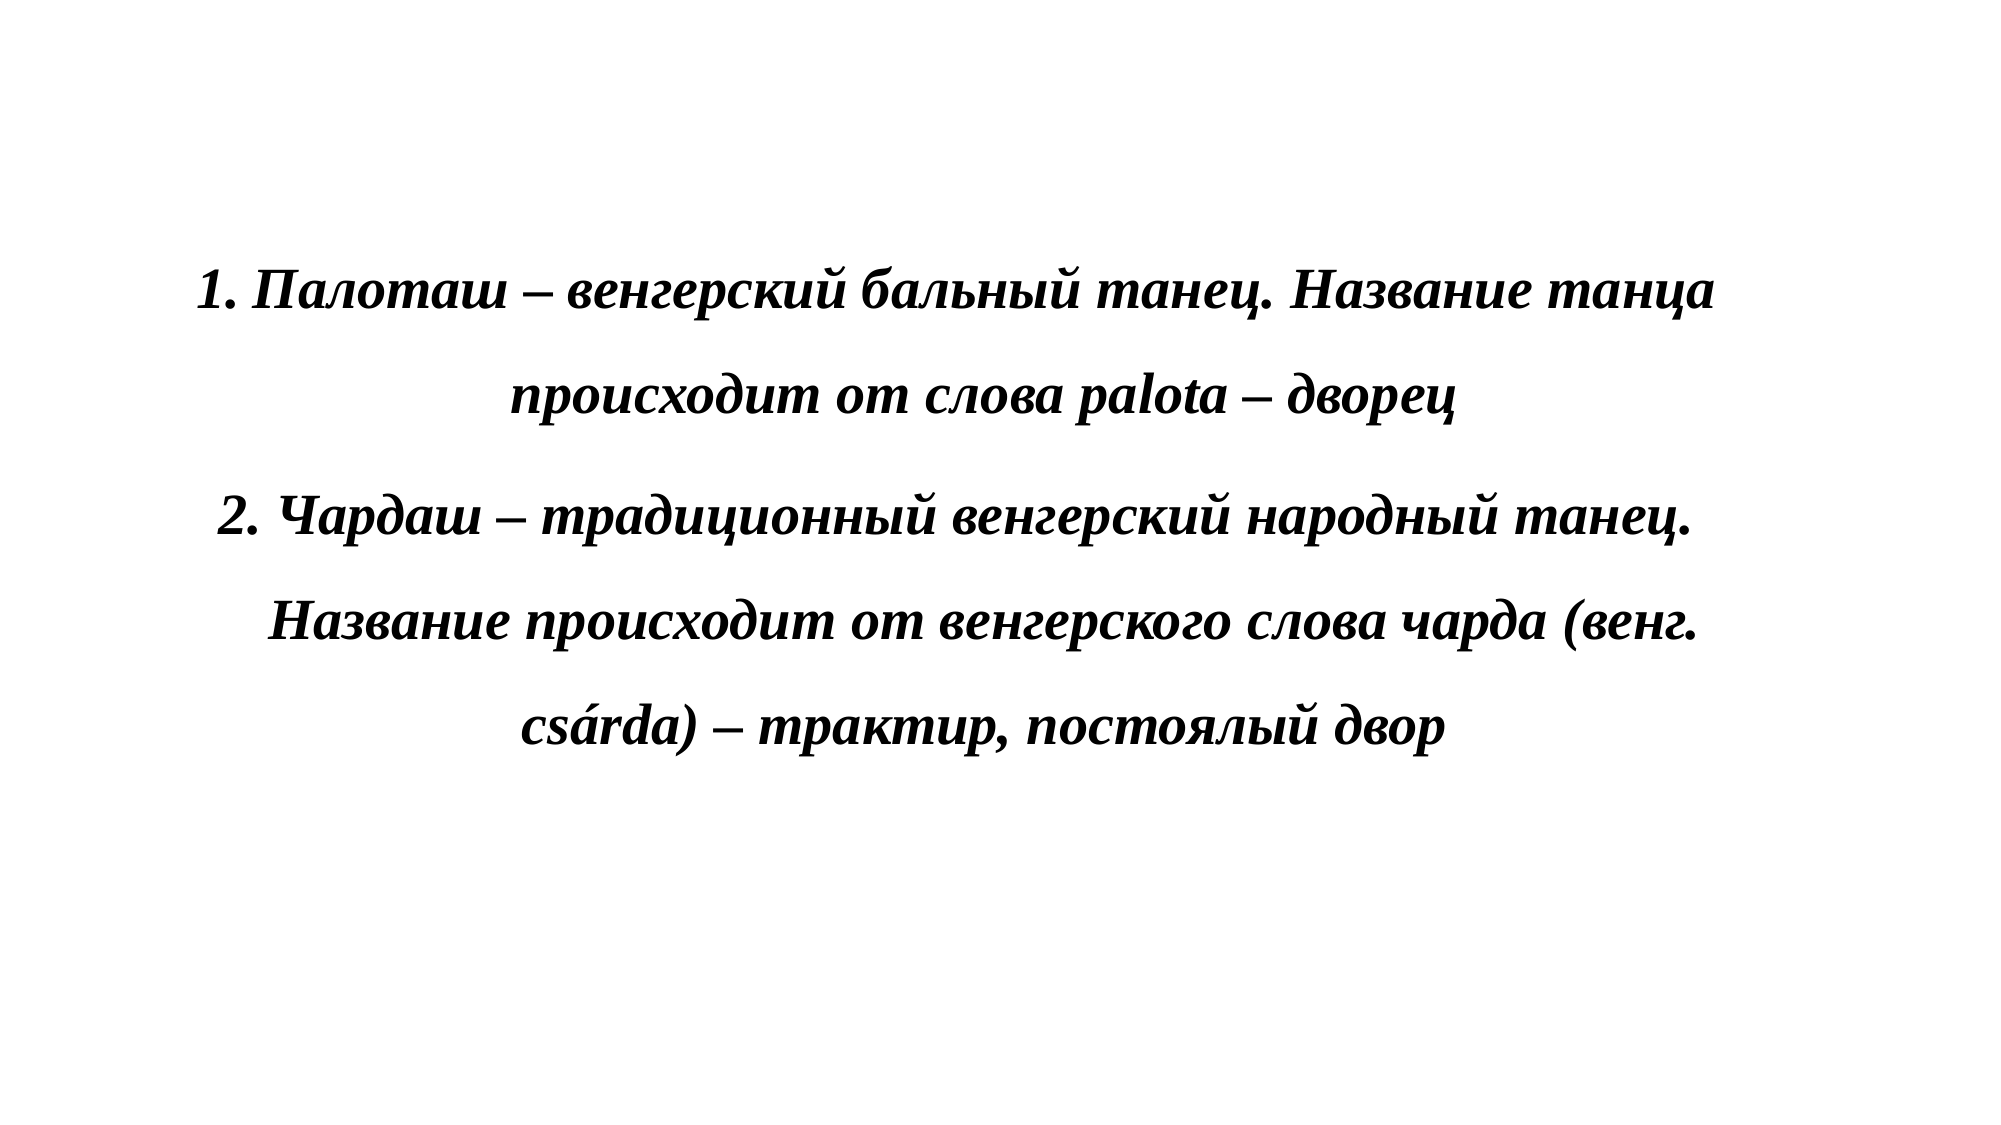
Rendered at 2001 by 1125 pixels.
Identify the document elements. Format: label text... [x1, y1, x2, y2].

text_box Палоташ – венгерский бальный танец. Название танца происходит от слова palota – дворец Чардаш – традиционный венгерский народный танец. Название происходит от венгерского слова чарда (венг. сsárda) – трактир, постоялый двор [132, 207, 1781, 764]
